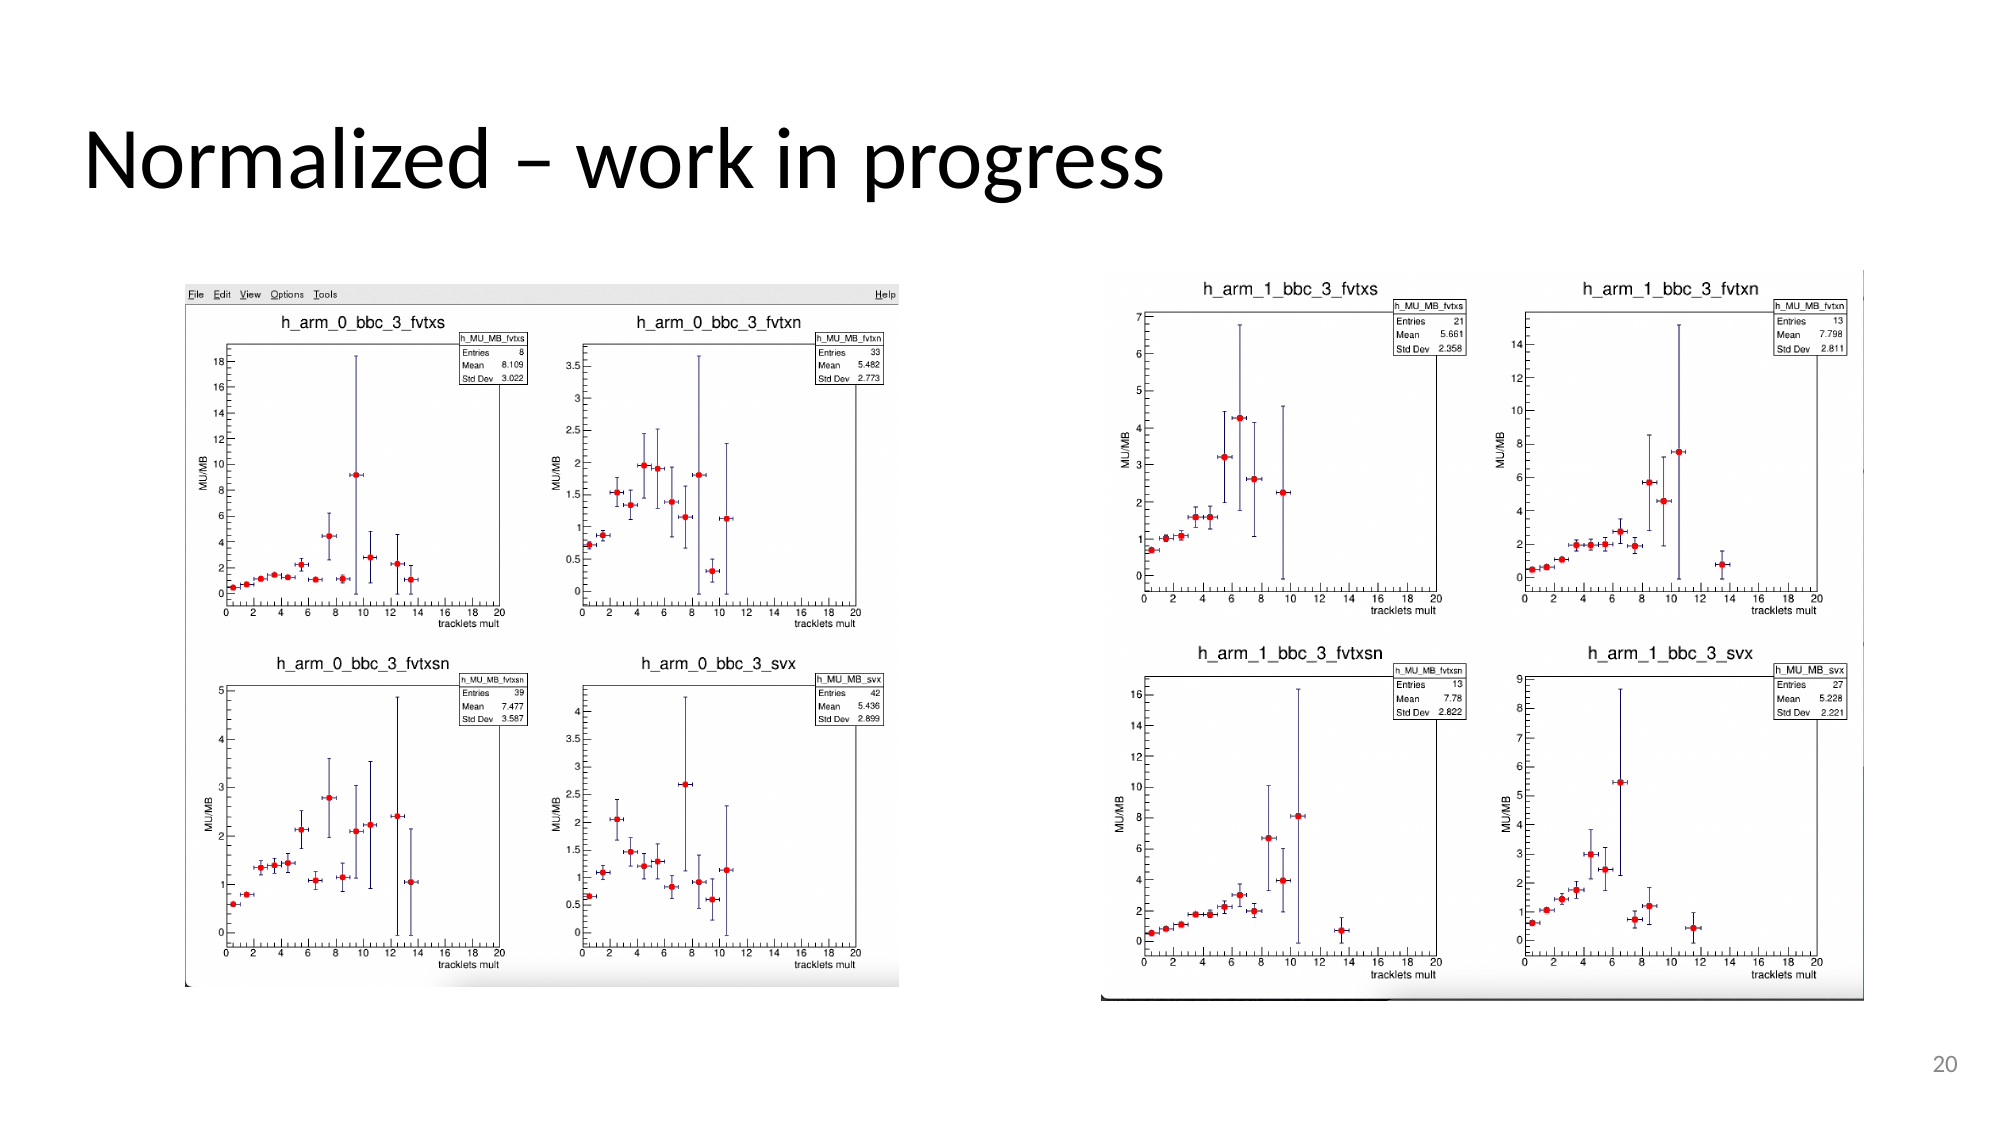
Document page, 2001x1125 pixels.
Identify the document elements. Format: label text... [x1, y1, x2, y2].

slide_number 20 [1853, 1019, 1974, 1106]
picture [184, 283, 899, 987]
title Normalized – work in progress [68, 97, 1932, 223]
picture [1101, 269, 1864, 1001]
